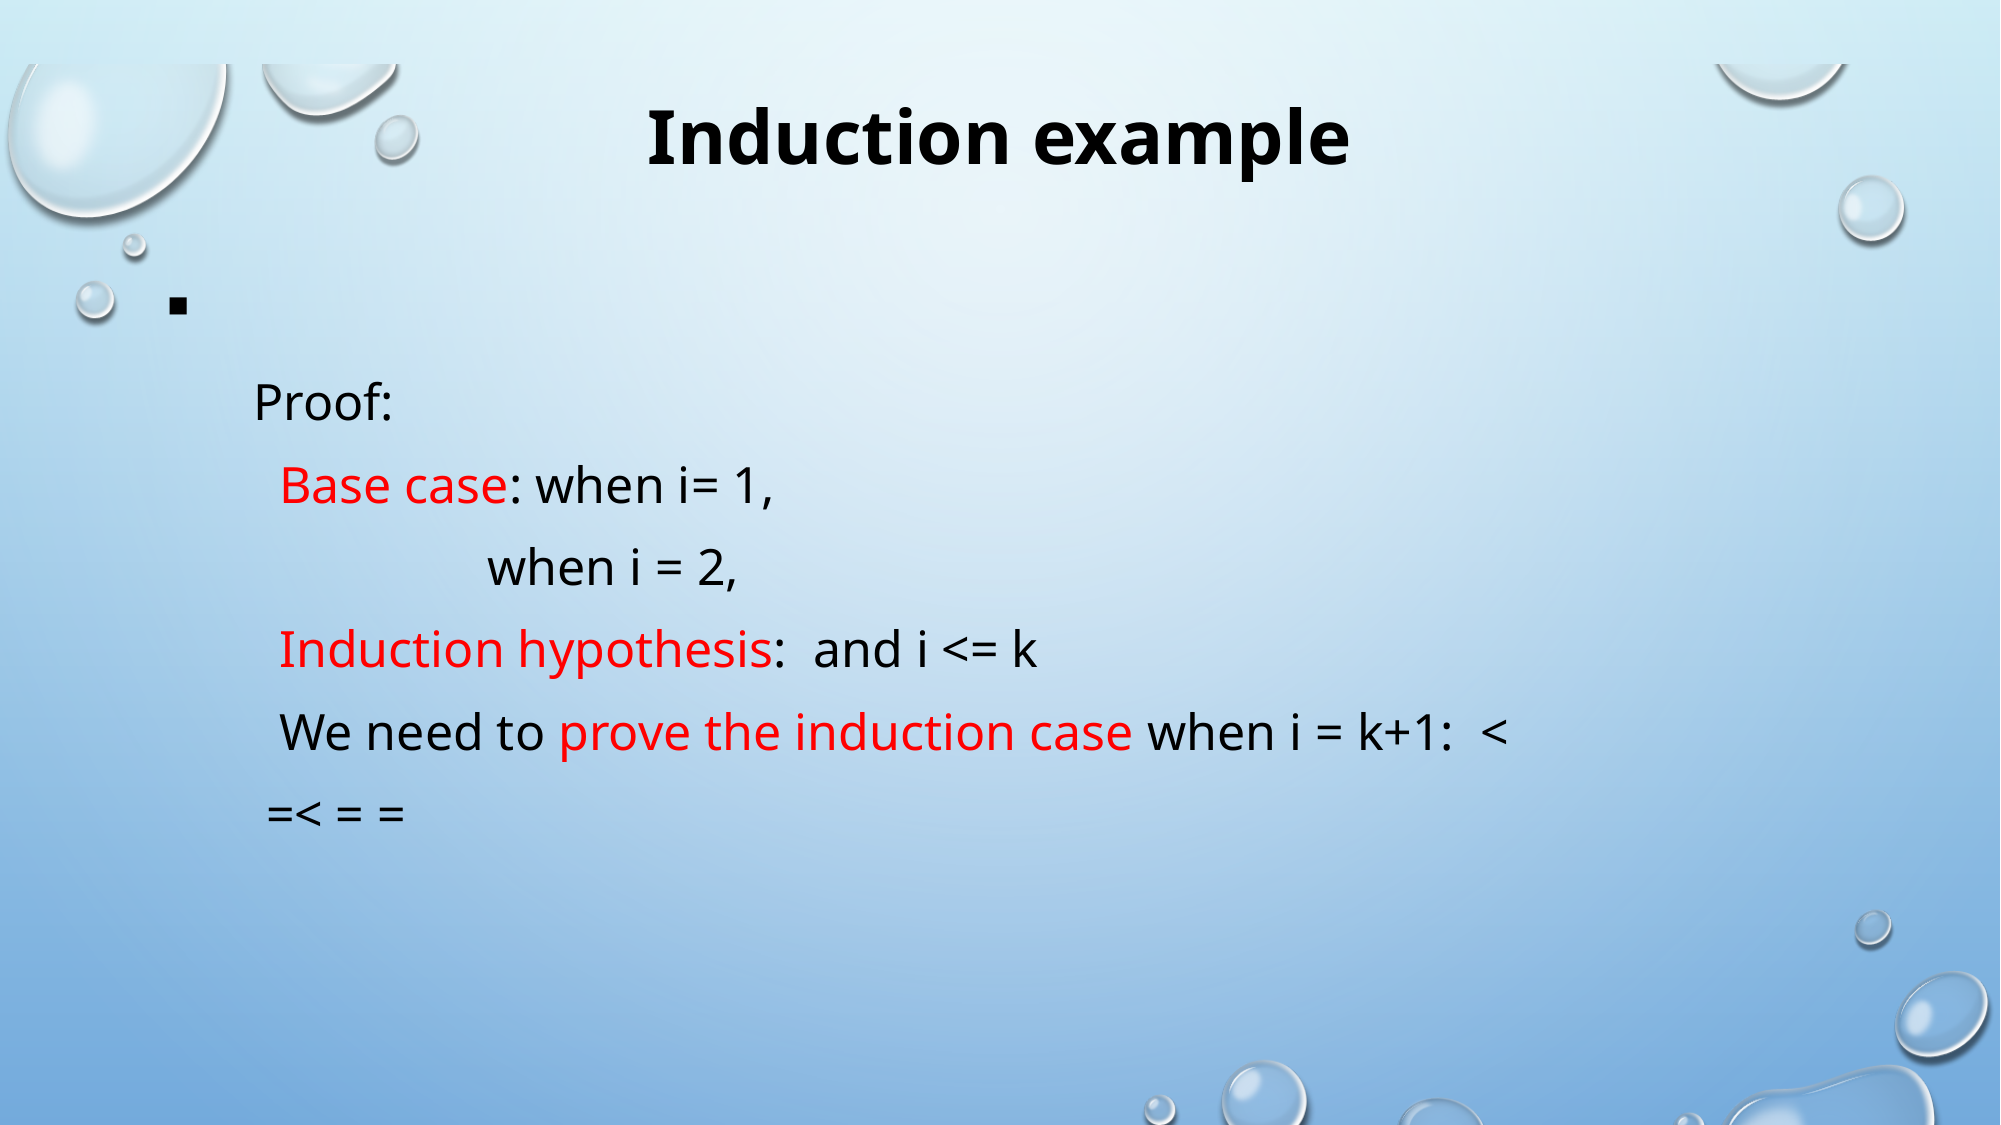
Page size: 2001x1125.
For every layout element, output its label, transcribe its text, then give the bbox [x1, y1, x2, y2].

picture [0, 64, 2000, 1125]
title Induction example [149, 48, 1851, 233]
